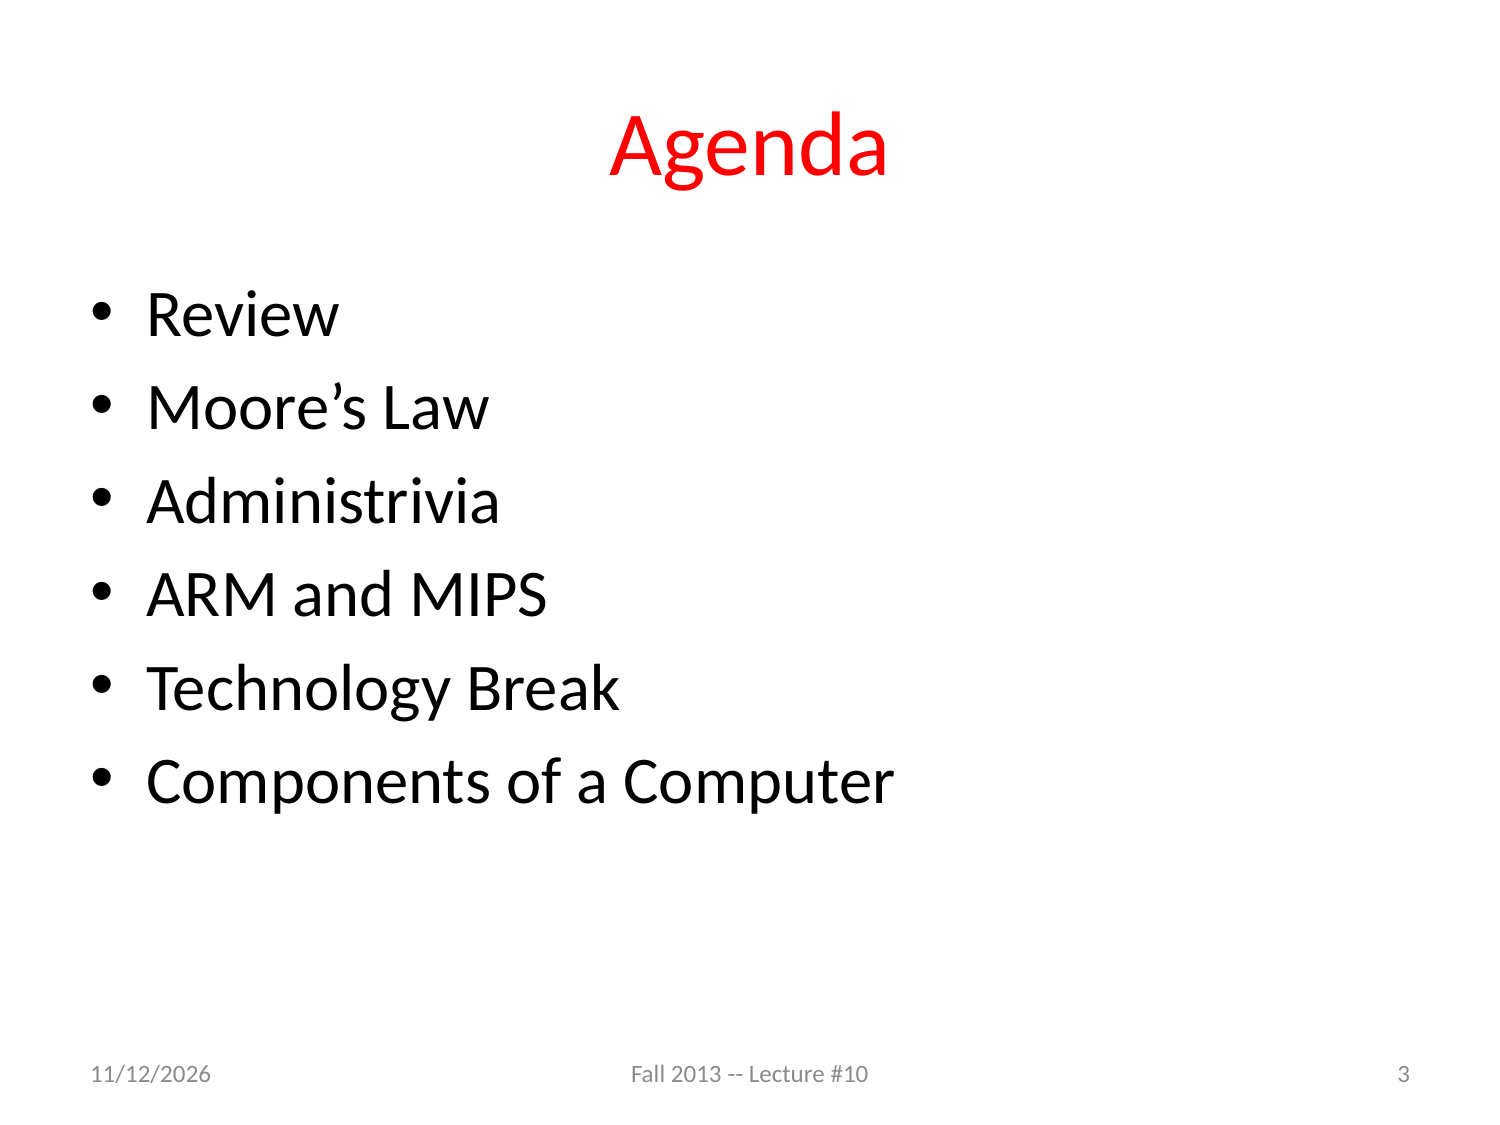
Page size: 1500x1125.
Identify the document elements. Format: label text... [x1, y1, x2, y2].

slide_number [75, 1042, 425, 1103]
title Agenda [75, 45, 1425, 233]
list Review Moore’s Law Administrivia ARM and MIPS Technology Break Components of a Computer [75, 262, 1425, 1005]
footer Fall 2013 -- Lecture #10 [512, 1042, 988, 1103]
slide_number 3 [1074, 1042, 1425, 1103]
